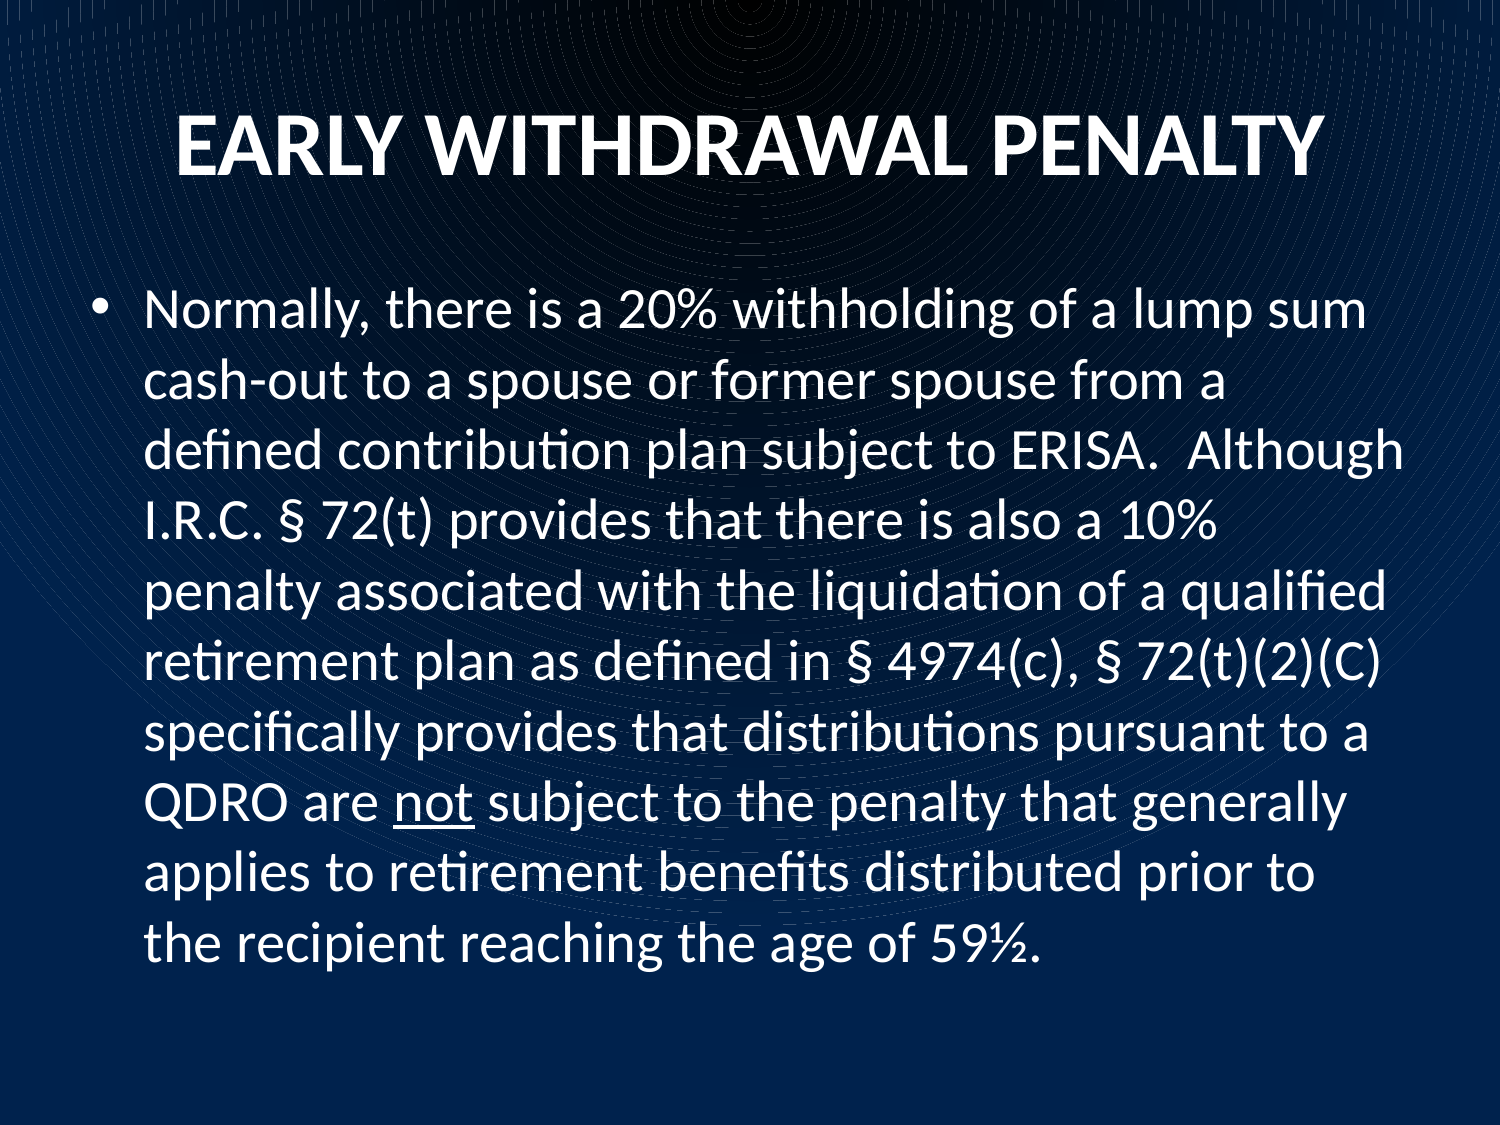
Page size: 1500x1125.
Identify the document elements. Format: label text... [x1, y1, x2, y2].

title EARLY WITHDRAWAL PENALTY [75, 45, 1425, 233]
list Normally, there is a 20% withholding of a lump sum cash-out to a spouse or former spouse from a defined contribution plan subject to ERISA. Although I.R.C. § 72(t) provides that there is also a 10% penalty associated with the liquidation of a qualified retirement plan as defined in § 4974(c), § 72(t)(2)(C) specifically provides that distributions pursuant to a QDRO are not subject to the penalty that generally applies to retirement benefits distributed prior to the recipient reaching the age of 59½. [75, 262, 1425, 1005]
